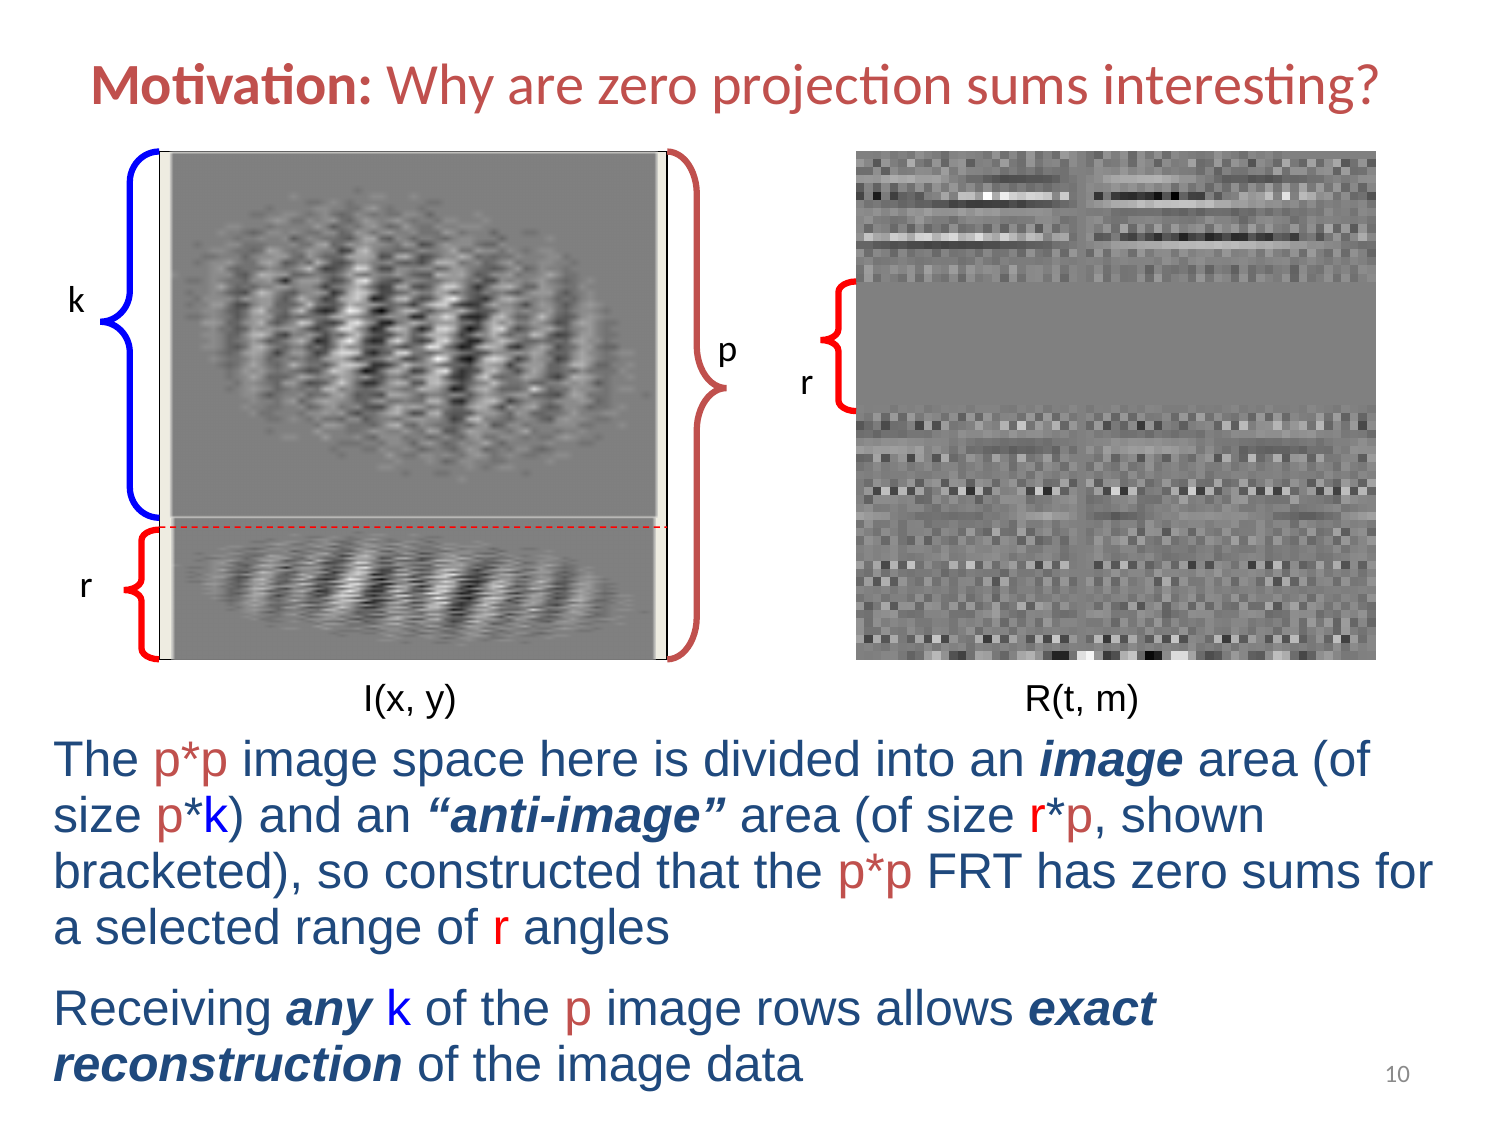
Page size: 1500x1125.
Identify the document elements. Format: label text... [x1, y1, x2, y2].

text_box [52, 151, 1377, 729]
slide_number 10 [1074, 1042, 1425, 1103]
text_box The p*p image space here is divided into an image area (of size p*k) and an “anti-image” area (of size r*p, shown bracketed), so constructed that the p*p FRT has zero sums for a selected range of r angles Receiving any k of the p image rows allows exact reconstruction of the image data [38, 724, 1452, 1101]
title Motivation: Why are zero projection sums interesting? [75, 45, 1425, 126]
